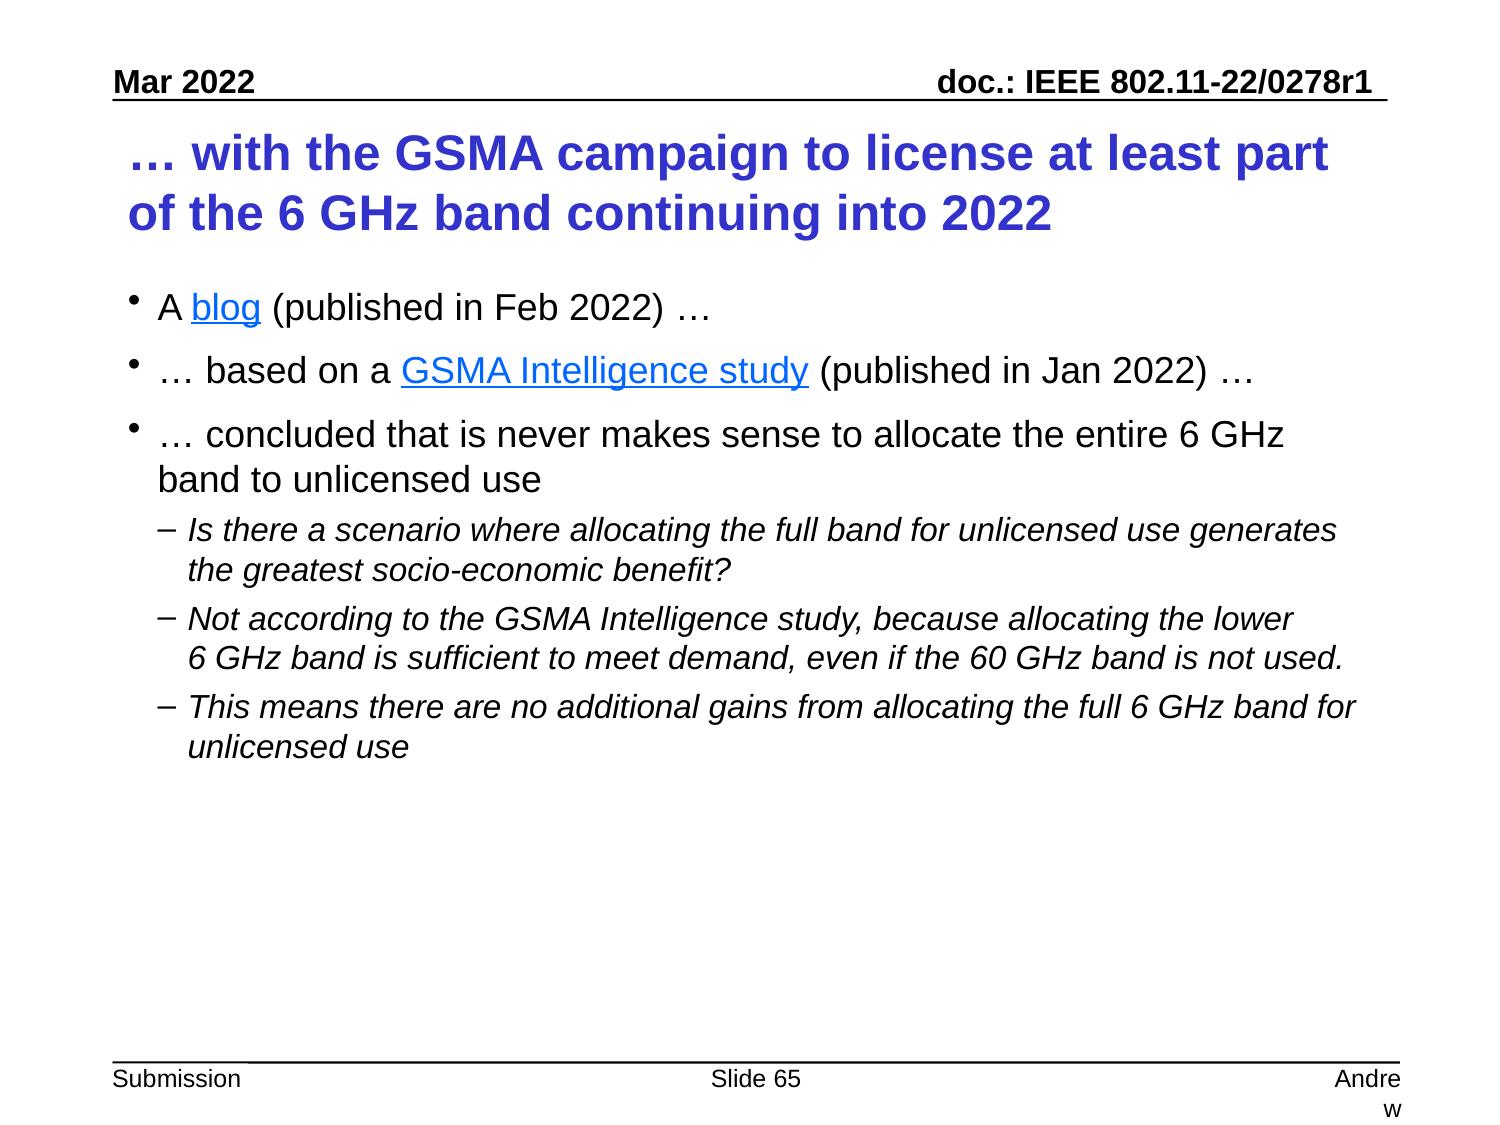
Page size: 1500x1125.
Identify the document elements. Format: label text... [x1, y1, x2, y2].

slide_number Slide 65 [709, 1061, 803, 1093]
list A blog (published in Feb 2022) … … based on a GSMA Intelligence study (published in Jan 2022) … … concluded that is never makes sense to allocate the entire 6 GHz band to unlicensed use Is there a scenario where allocating the full band for unlicensed use generates the greatest socio-economic benefit? Not according to the GSMA Intelligence study, because allocating the lower 6 GHz band is sufficient to meet demand, even if the 60 GHz band is not used. This means there are no additional gains from allocating the full 6 GHz band for unlicensed use GSMA published a blog asserting that [112, 275, 1388, 950]
title … with the GSMA campaign to license at least part of the 6 GHz band continuing into 2022 [112, 112, 1388, 275]
footer Andrew Myles, Cisco [1320, 1061, 1402, 1093]
